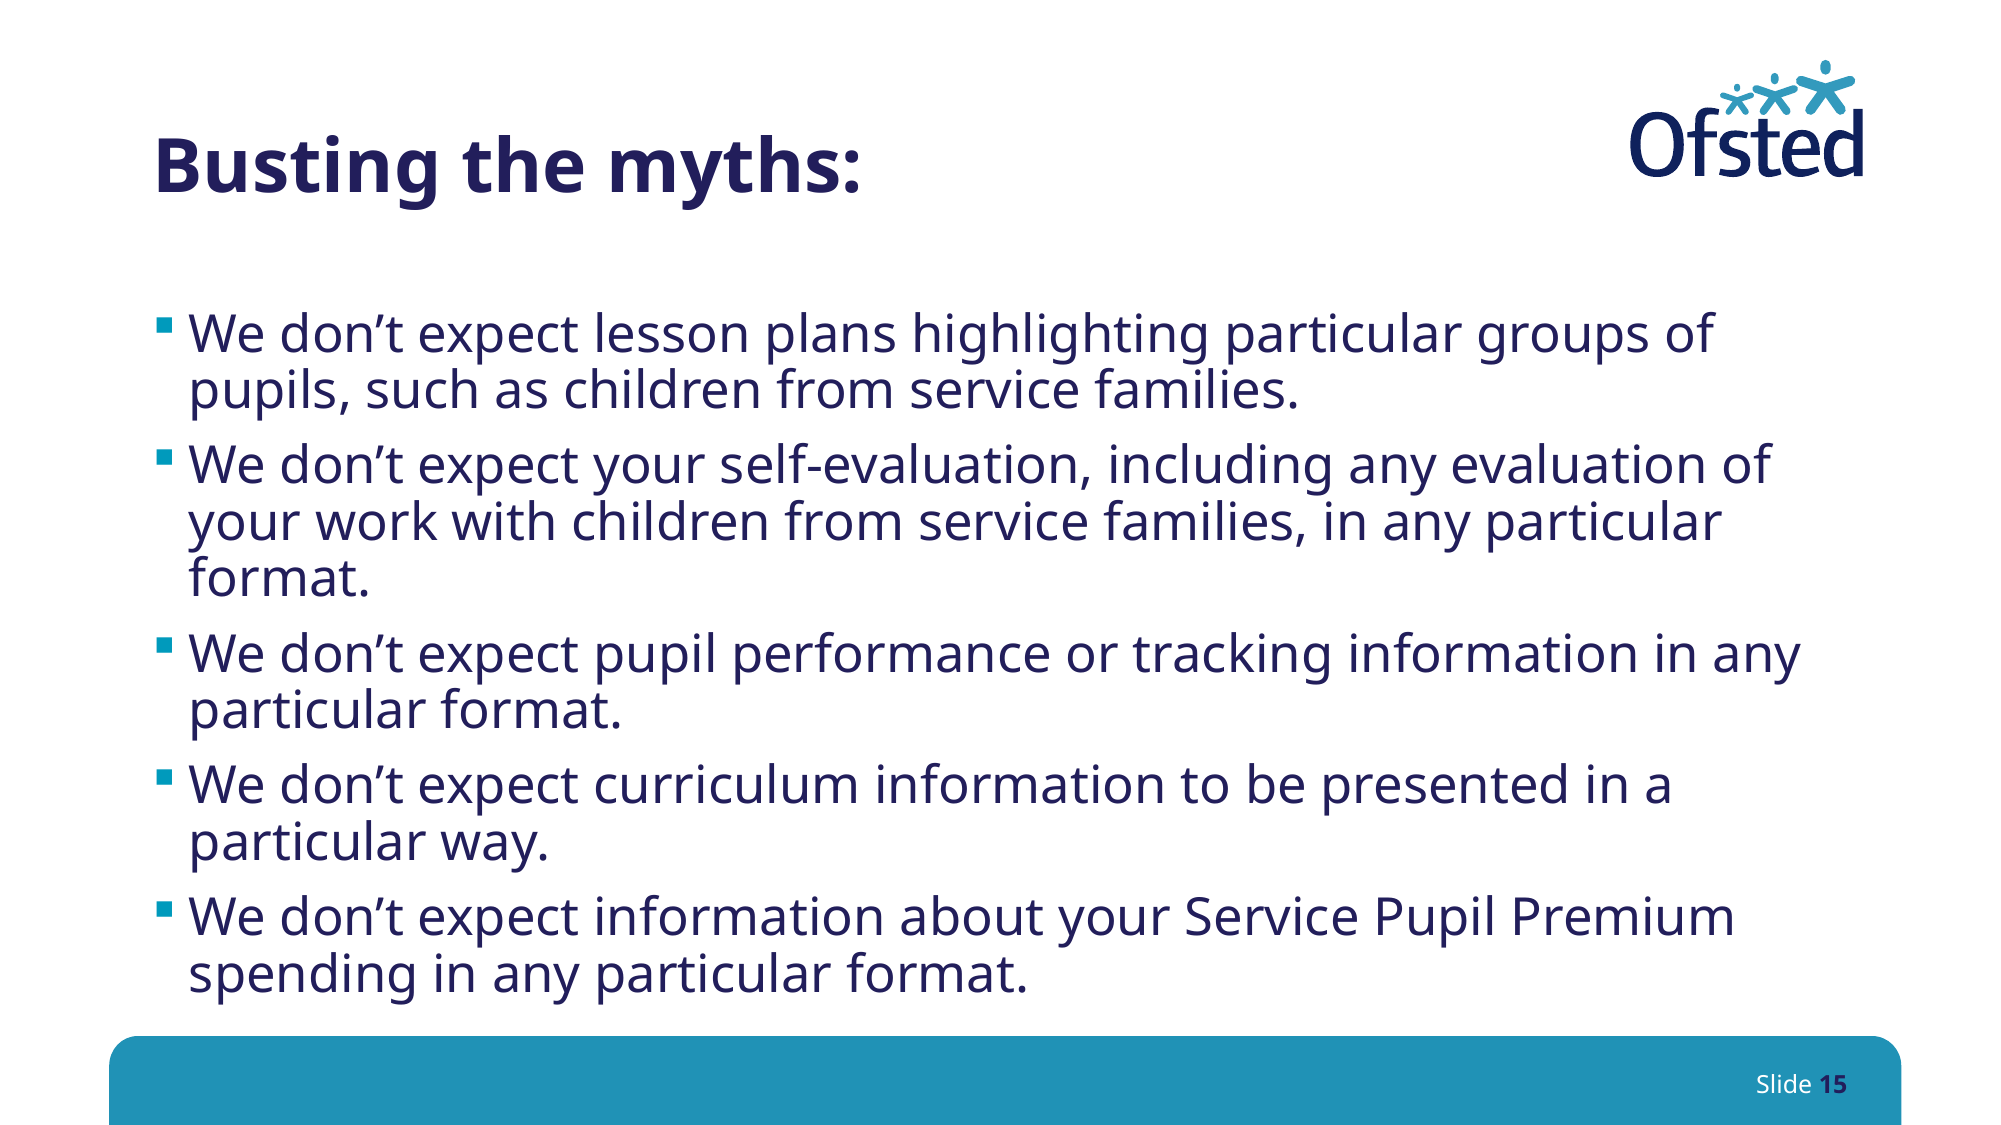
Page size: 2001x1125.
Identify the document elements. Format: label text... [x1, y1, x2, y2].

slide_number Slide 15 [1687, 1055, 1863, 1116]
title Busting the myths: [137, 59, 1613, 278]
list We don’t expect lesson plans highlighting particular groups of pupils, such as children from service families. We don’t expect your self-evaluation, including any evaluation of your work with children from service families, in any particular format. We don’t expect pupil performance or tracking information in any particular format. We don’t expect curriculum information to be presented in a particular way. We don’t expect information about your Service Pupil Premium spending in any particular format. [137, 299, 1863, 1014]
